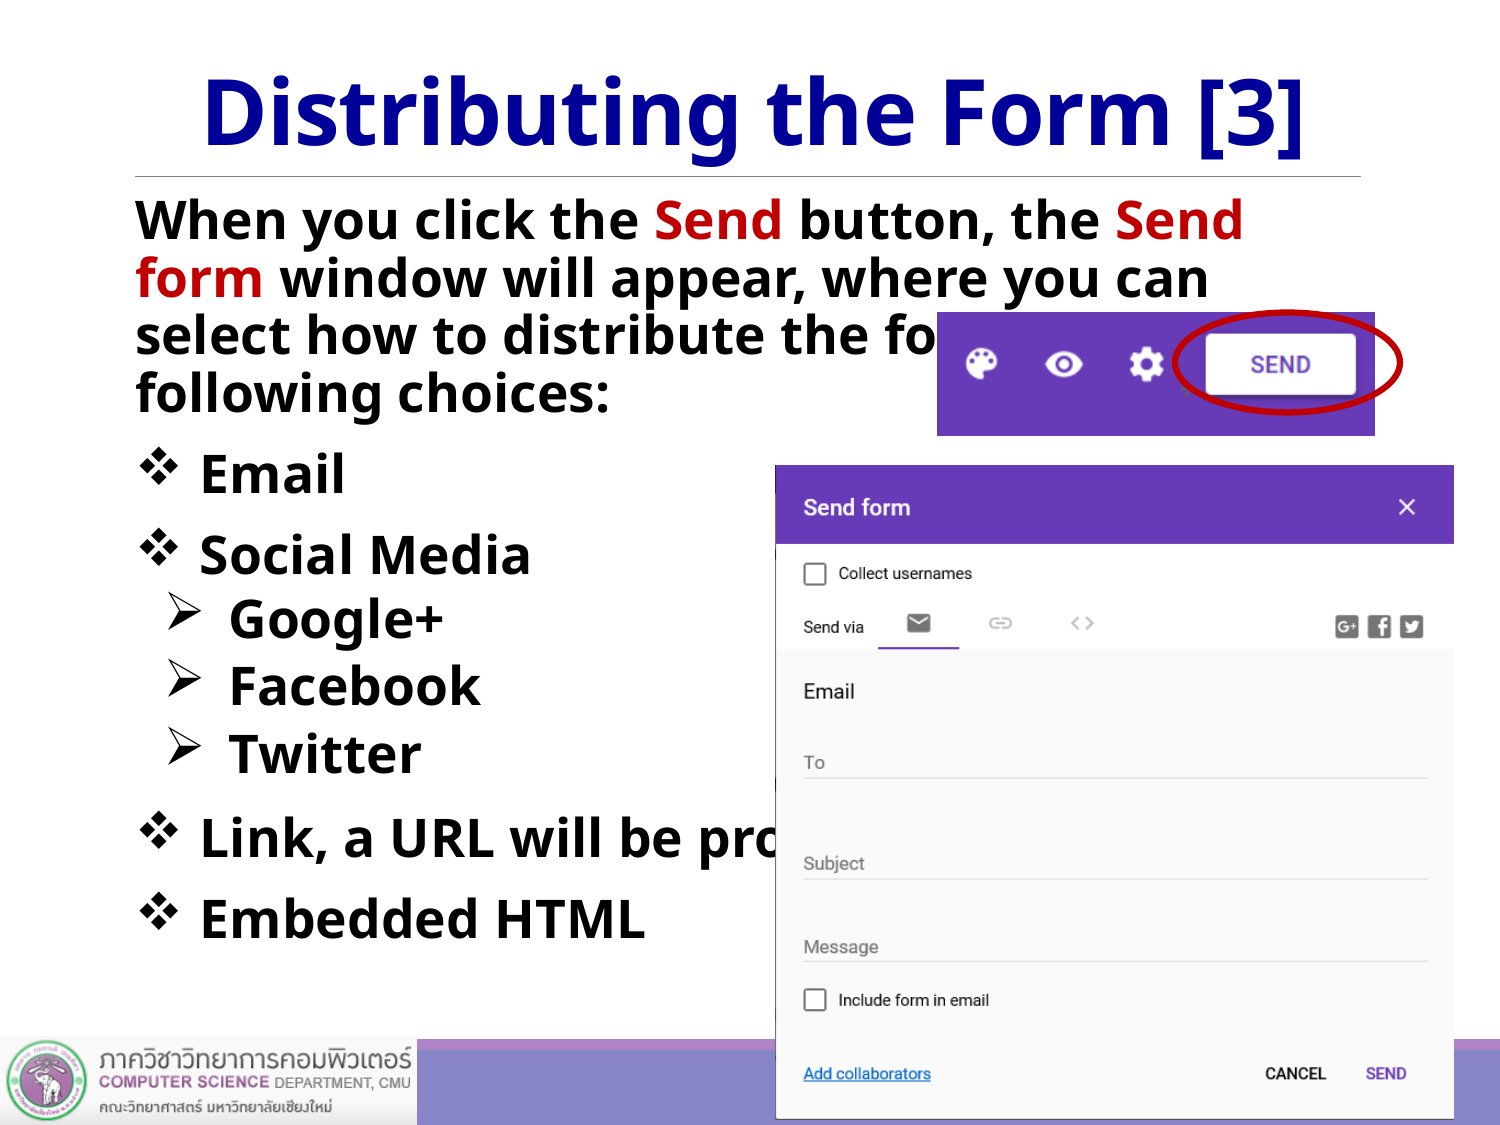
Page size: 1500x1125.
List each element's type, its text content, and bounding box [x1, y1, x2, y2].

list When you click the Send button, the Send form window will appear, where you can select how to distribute the form from the following choices: Email Social Media Google+ Facebook Twitter Link, a URL will be provided Embedded HTML [135, 186, 1373, 963]
text_box [1379, 330, 1403, 394]
picture [0, 1036, 417, 1125]
picture [937, 312, 1376, 437]
picture [775, 465, 1454, 1120]
title Distributing the Form [3] [135, 47, 1373, 172]
